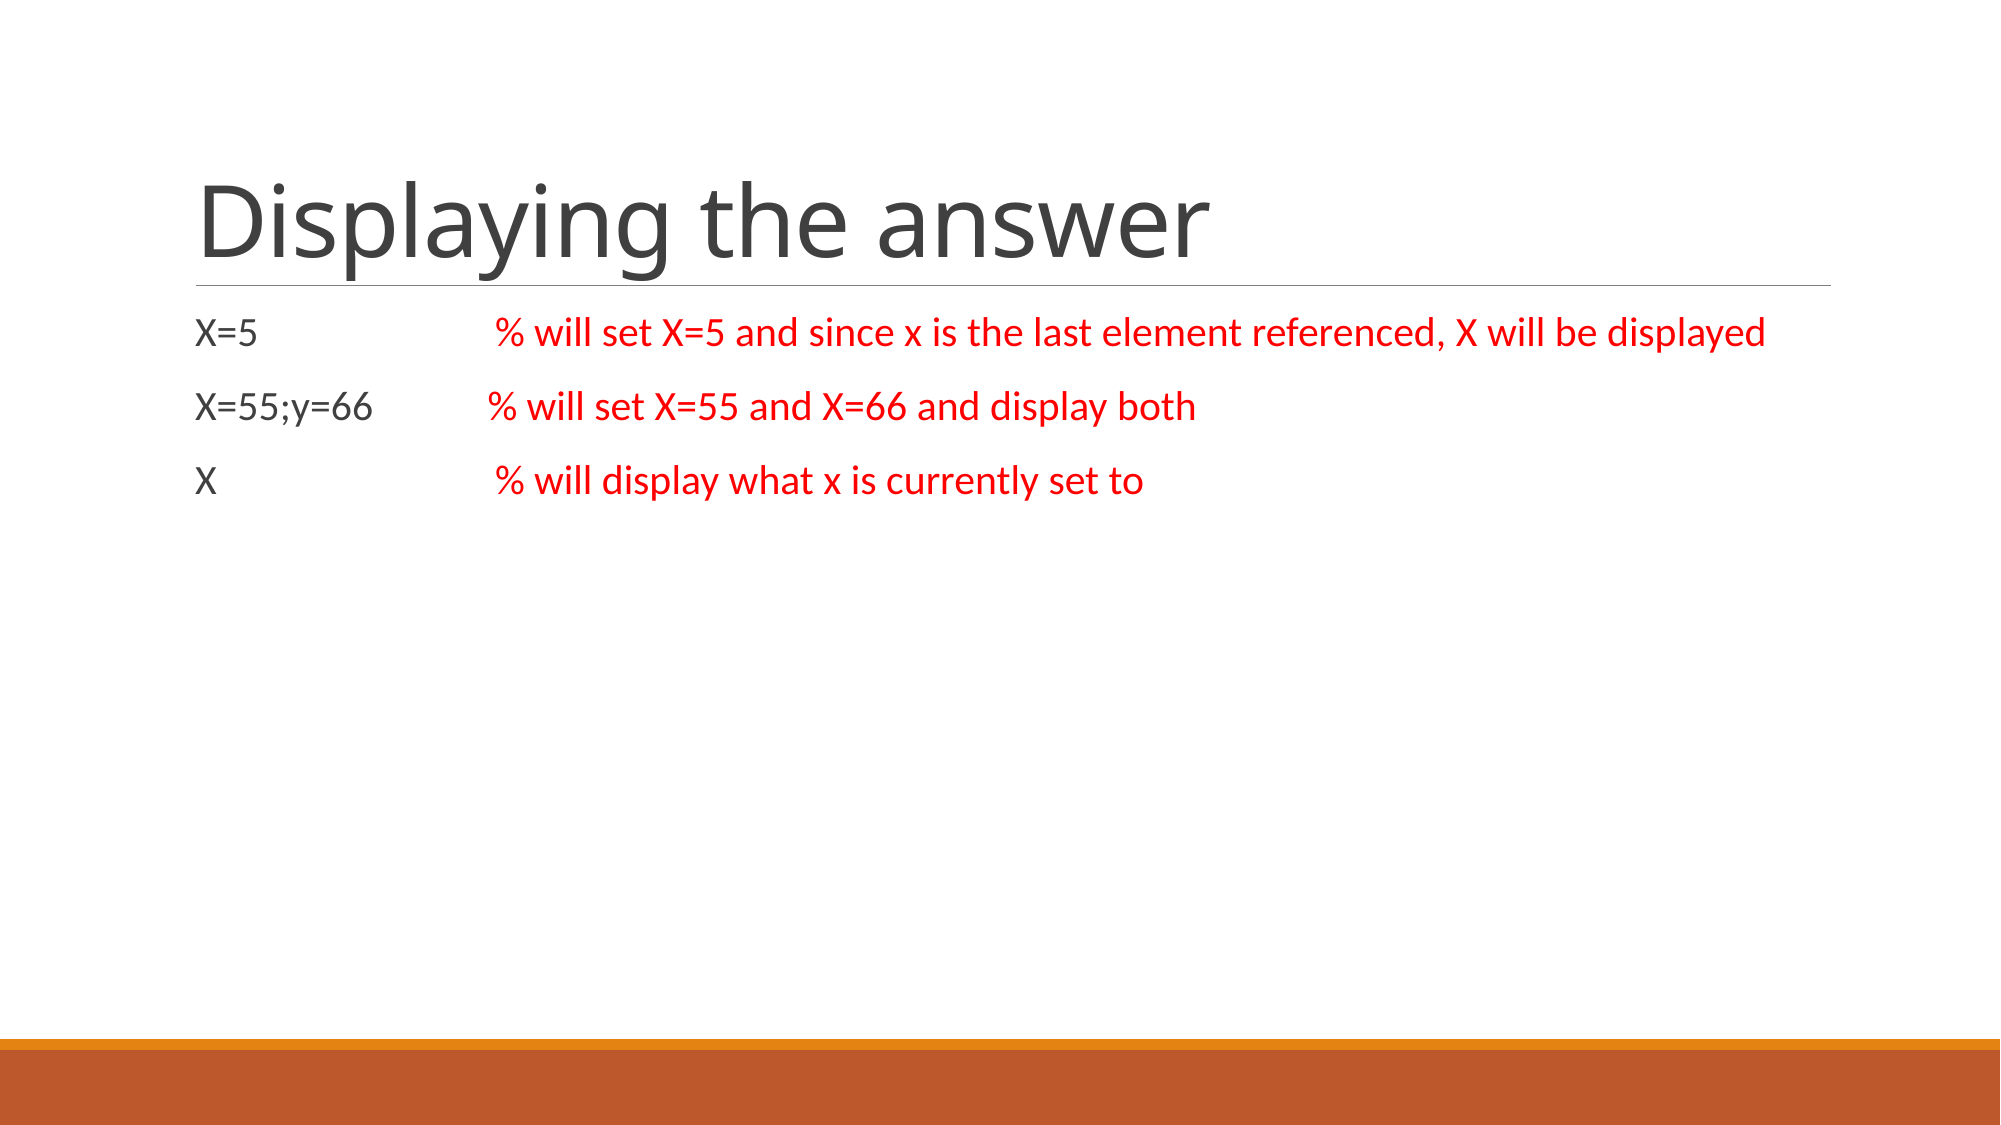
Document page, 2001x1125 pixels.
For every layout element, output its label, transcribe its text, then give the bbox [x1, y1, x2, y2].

title Displaying the answer [180, 47, 1830, 285]
list X=5 % will set X=5 and since x is the last element referenced, X will be displayed X=55;y=66 % will set X=55 and X=66 and display both X % will display what x is currently set to [180, 302, 1830, 963]
